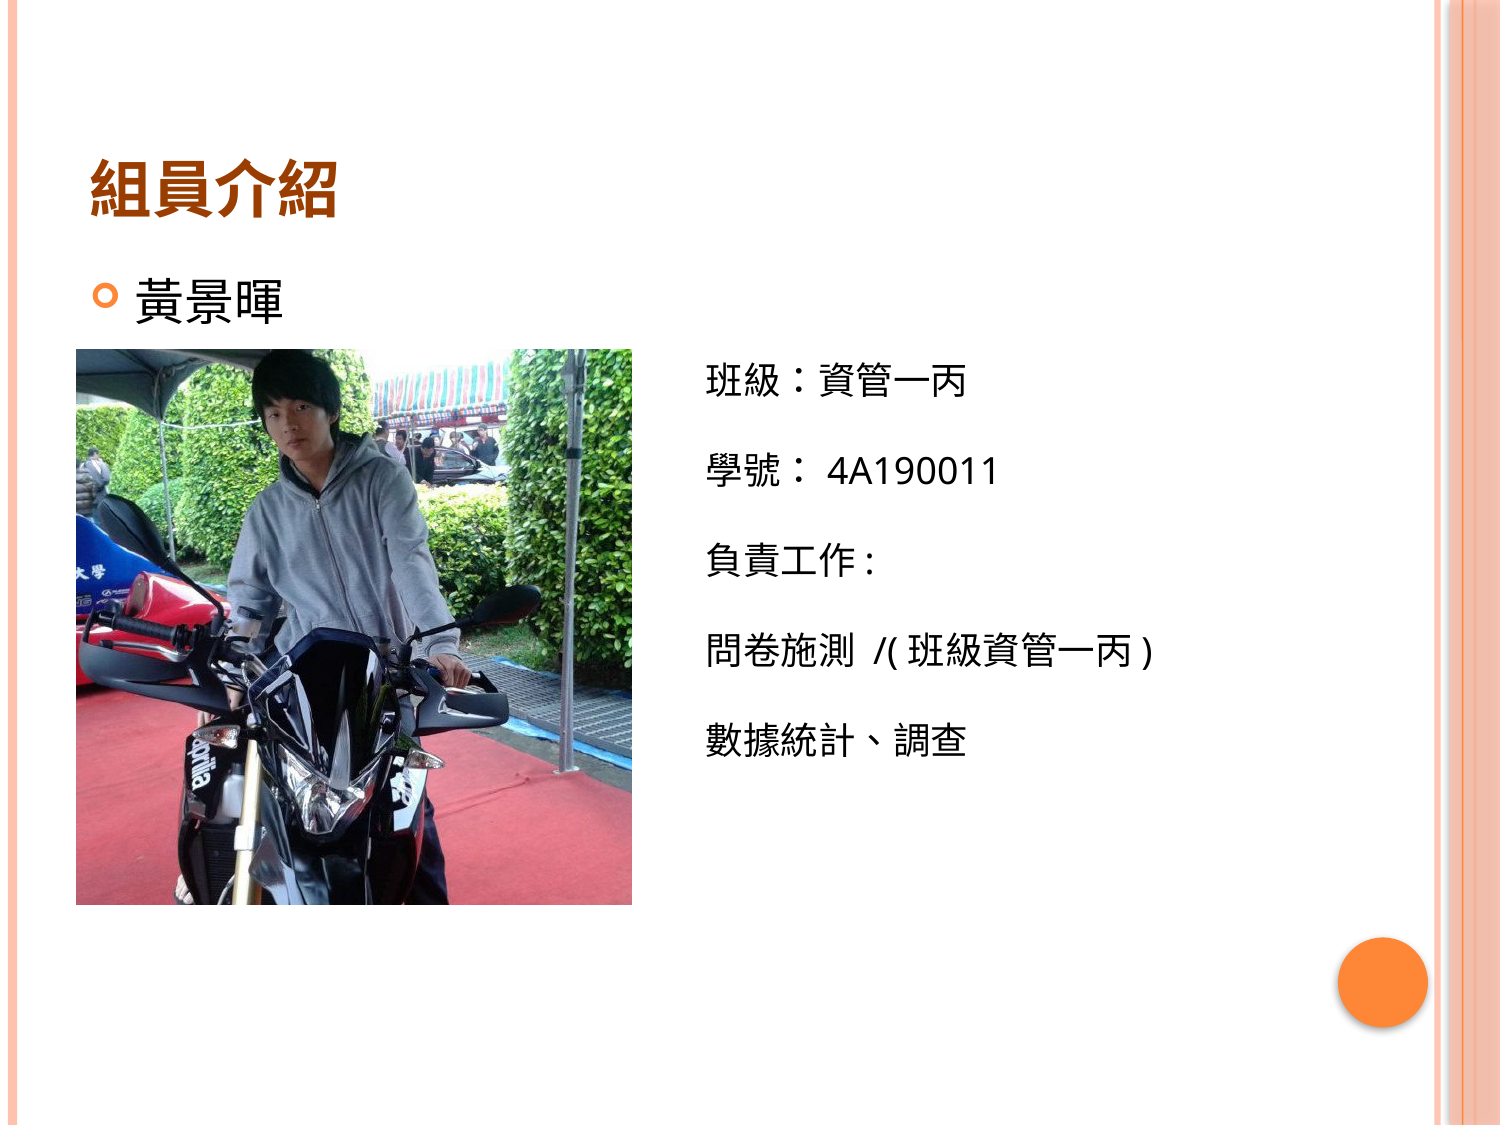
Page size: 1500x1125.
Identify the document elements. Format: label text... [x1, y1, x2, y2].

text_box 班級：資管一丙 學號：4A190011 負責工作: 問卷施測 /(班級資管一丙) 數據統計、調查 [690, 349, 1388, 770]
picture [76, 349, 633, 906]
title 組員介紹 [75, 45, 1300, 233]
list 黃景暉 [75, 262, 1199, 350]
